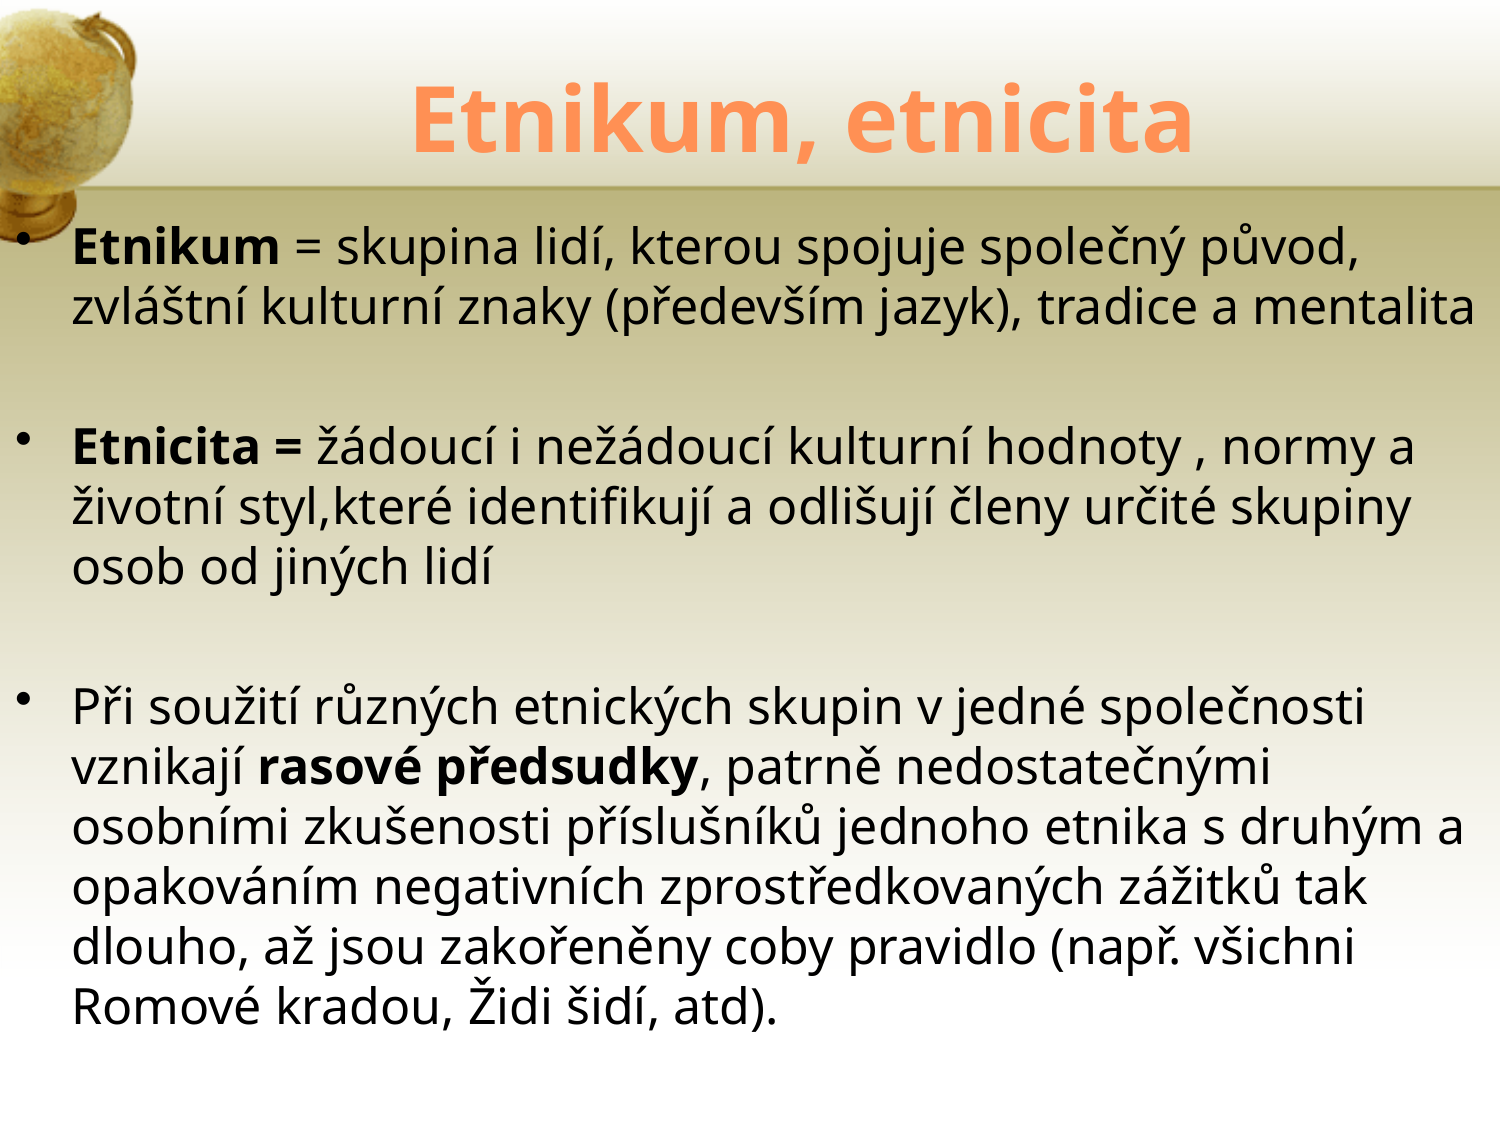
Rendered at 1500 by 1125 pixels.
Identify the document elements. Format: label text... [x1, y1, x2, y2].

title Etnikum, etnicita [170, 36, 1436, 136]
picture [0, 0, 1500, 136]
list Etnikum = skupina lidí, kterou spojuje společný původ, zvláštní kulturní znaky (především jazyk), tradice a mentalita Etnicita = žádoucí i nežádoucí kulturní hodnoty , normy a životní styl,které identifikují a odlišují členy určité skupiny osob od jiných lidí Při soužití různých etnických skupin v jedné společnosti vznikají rasové předsudky, patrně nedostatečnými osobními zkušenosti příslušníků jednoho etnika s druhým a opakováním negativních zprostředkovaných zážitků tak dlouho, až jsou zakořeněny coby pravidlo (např. všichni Romové kradou, Židi šidí, atd). [0, 136, 1500, 1125]
